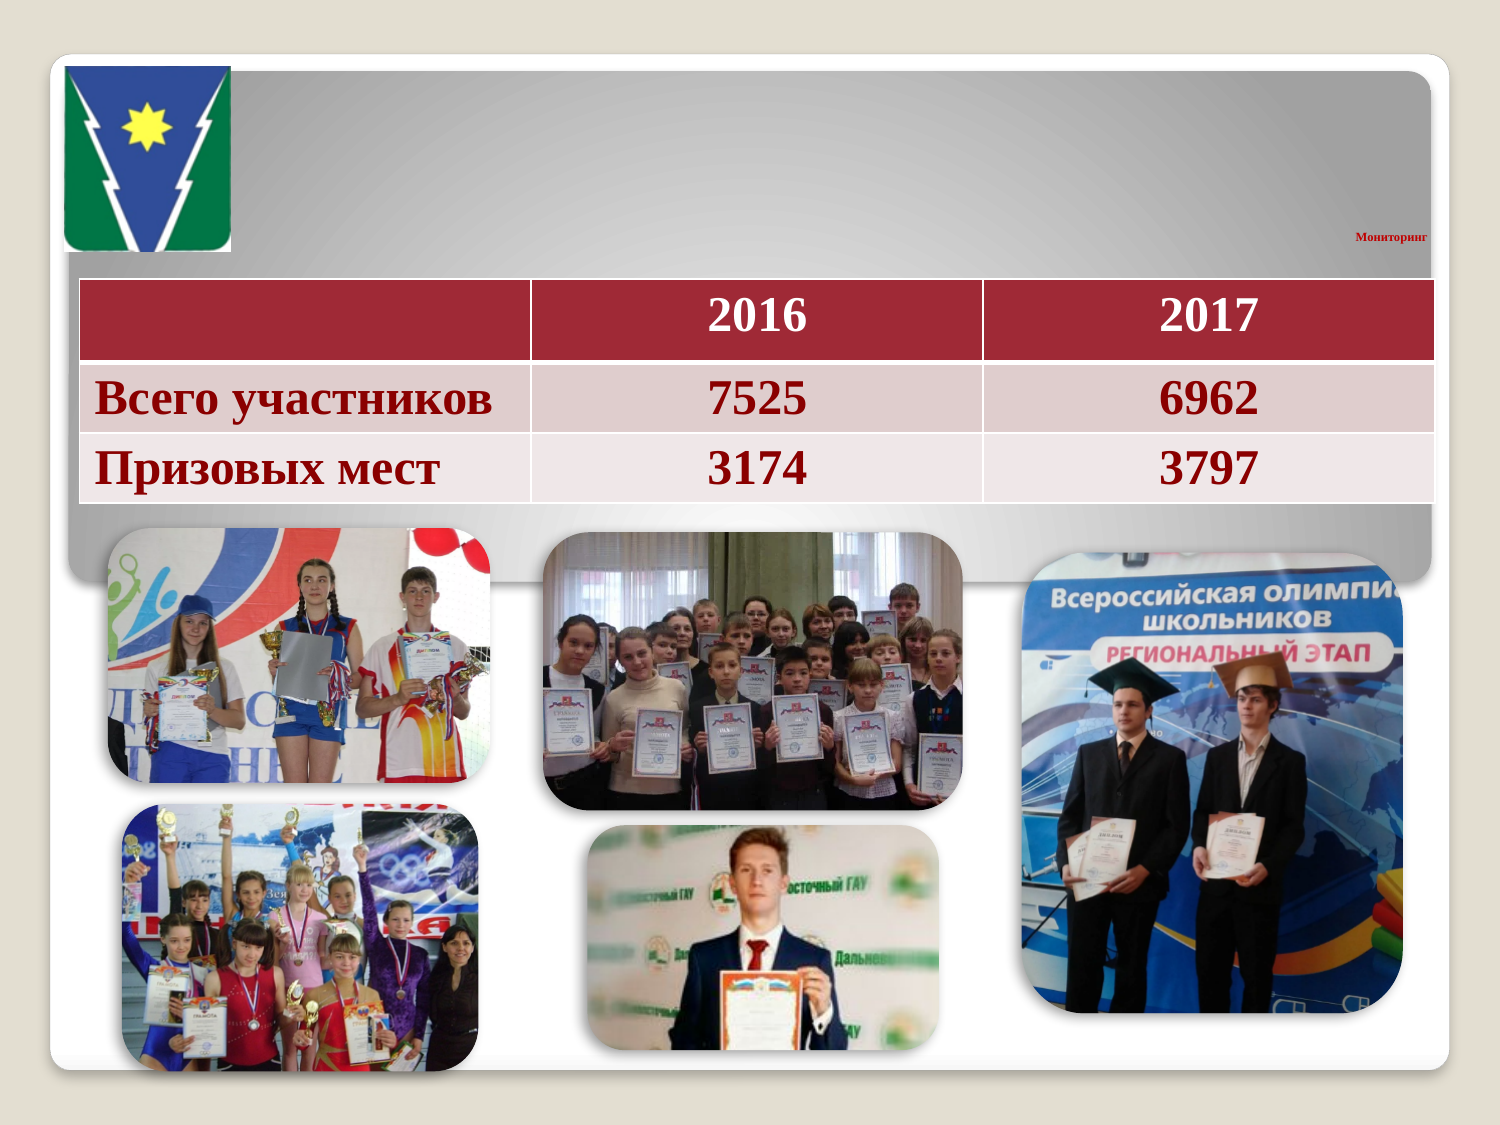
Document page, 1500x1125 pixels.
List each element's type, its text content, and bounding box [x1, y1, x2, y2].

text_box [79, 504, 1436, 1047]
table_header 2017 [984, 280, 1434, 360]
table_cell 6962 [984, 365, 1434, 432]
table_cell 3174 [532, 434, 982, 502]
text_box [79, 180, 1436, 278]
table_cell 7525 [532, 365, 982, 432]
table_cell 3797 [984, 434, 1434, 502]
picture [587, 824, 940, 1051]
table_header 2016 [532, 280, 982, 360]
picture [107, 527, 491, 784]
picture [64, 66, 231, 252]
table_header [80, 280, 530, 360]
table_cell Призовых мест [80, 434, 530, 502]
picture [121, 803, 479, 1072]
picture [542, 531, 963, 811]
picture [1021, 552, 1404, 1014]
title Мониторинг [119, 59, 1436, 180]
table_cell Всего участников [80, 365, 530, 432]
